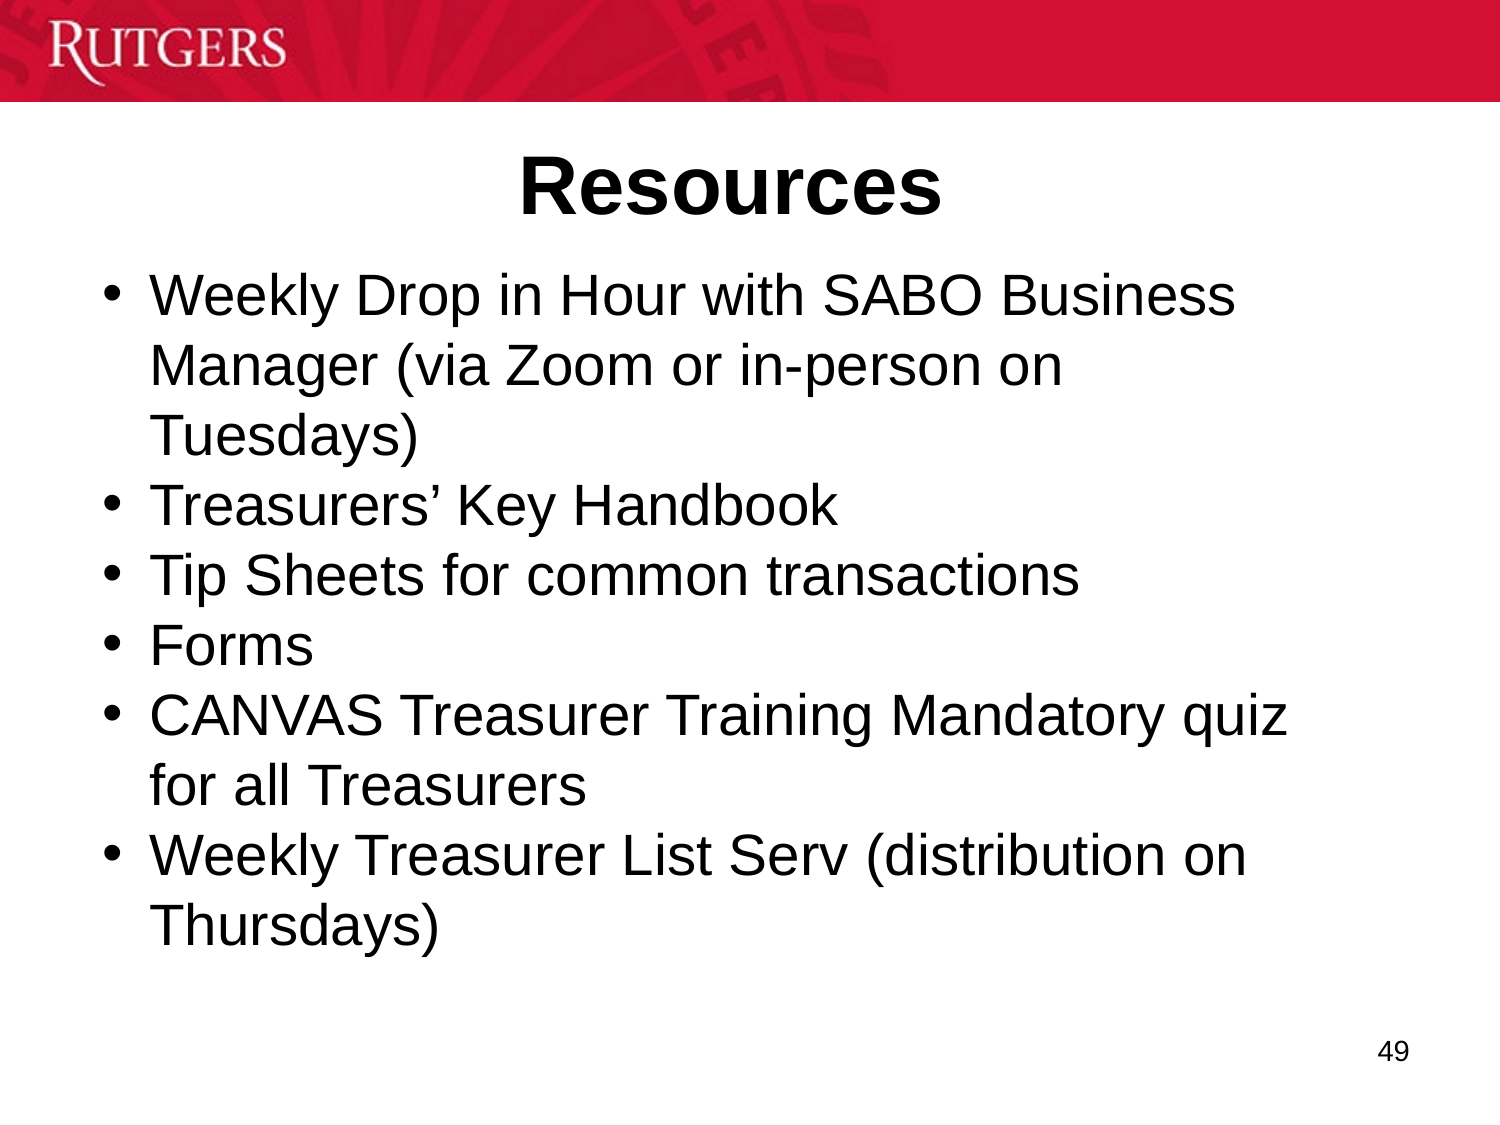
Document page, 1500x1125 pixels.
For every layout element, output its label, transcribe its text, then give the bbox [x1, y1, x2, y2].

text_box Weekly Drop in Hour with SABO Business Manager (via Zoom or in-person on Tuesdays) Treasurers’ Key Handbook Tip Sheets for common transactions Forms CANVAS Treasurer Training Mandatory quiz for all Treasurers Weekly Treasurer List Serv (distribution on Thursdays) [12, 249, 1350, 965]
picture [0, 0, 1500, 102]
title Resources [0, 110, 1463, 276]
slide_number 49 [1074, 1024, 1426, 1103]
